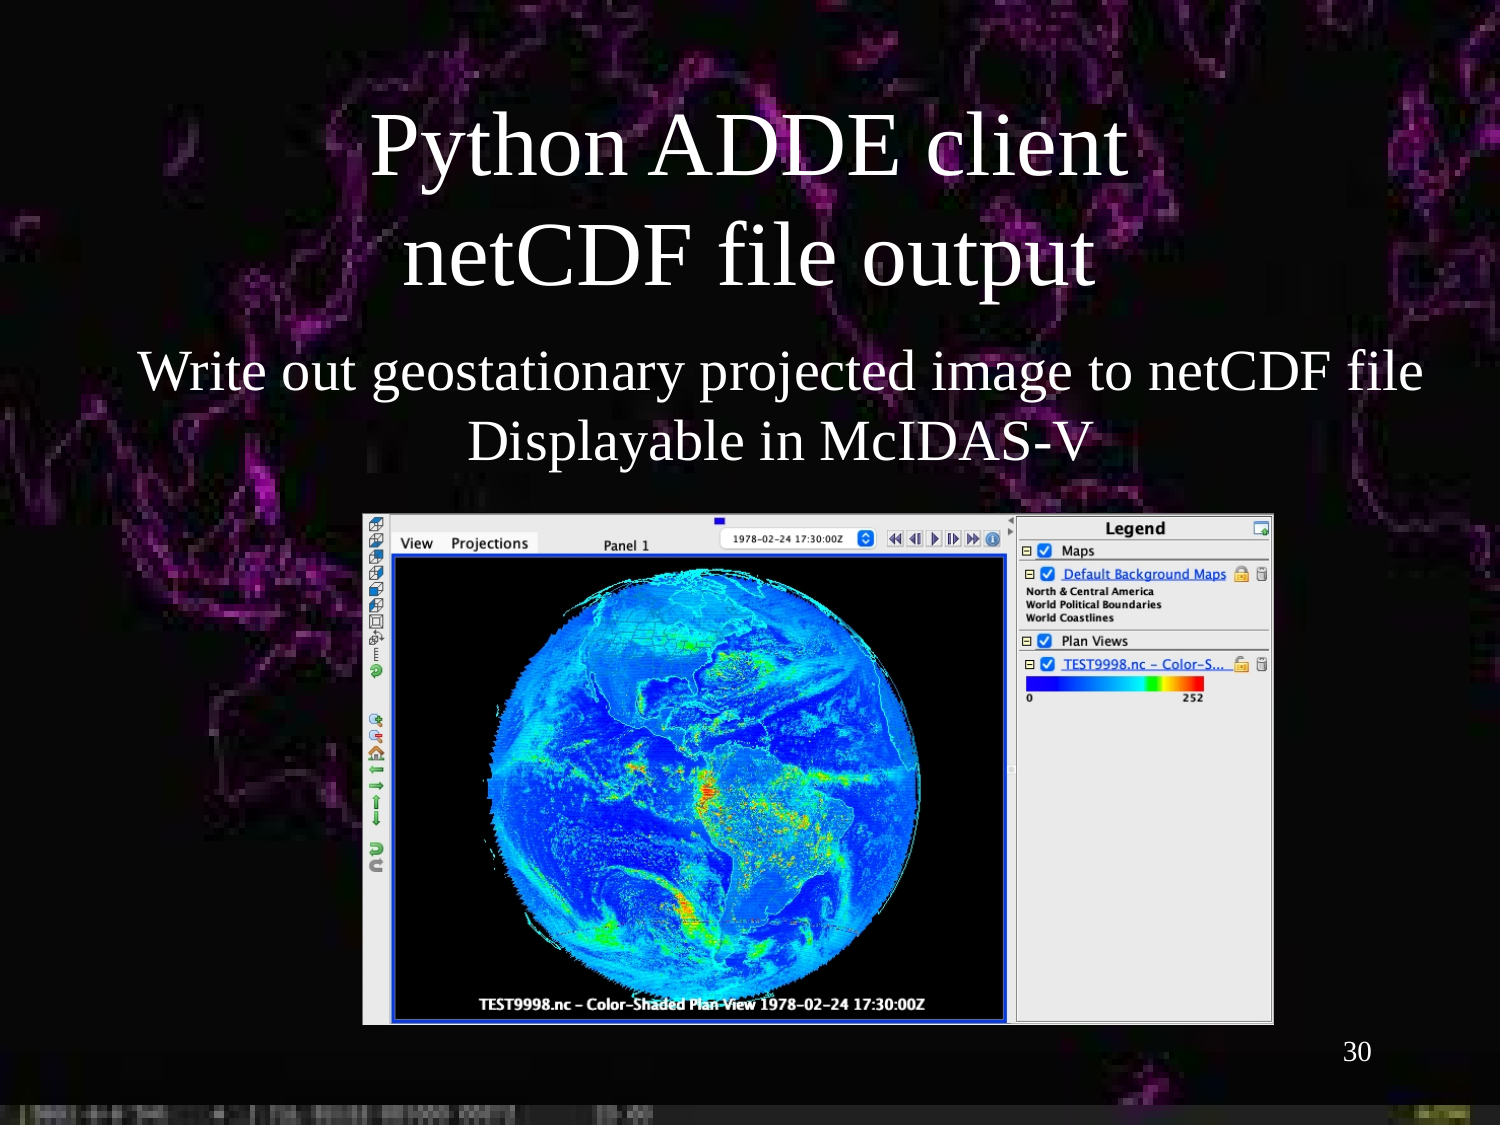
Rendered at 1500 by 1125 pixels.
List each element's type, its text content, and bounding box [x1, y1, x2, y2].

text_box Python ADDE client netCDF file output [112, 99, 1388, 288]
slide_number 30 [1074, 1024, 1388, 1101]
text_box Write out geostationary projected image to netCDF file Displayable in McIDAS-V [112, 324, 1450, 488]
picture [0, 0, 1500, 1125]
